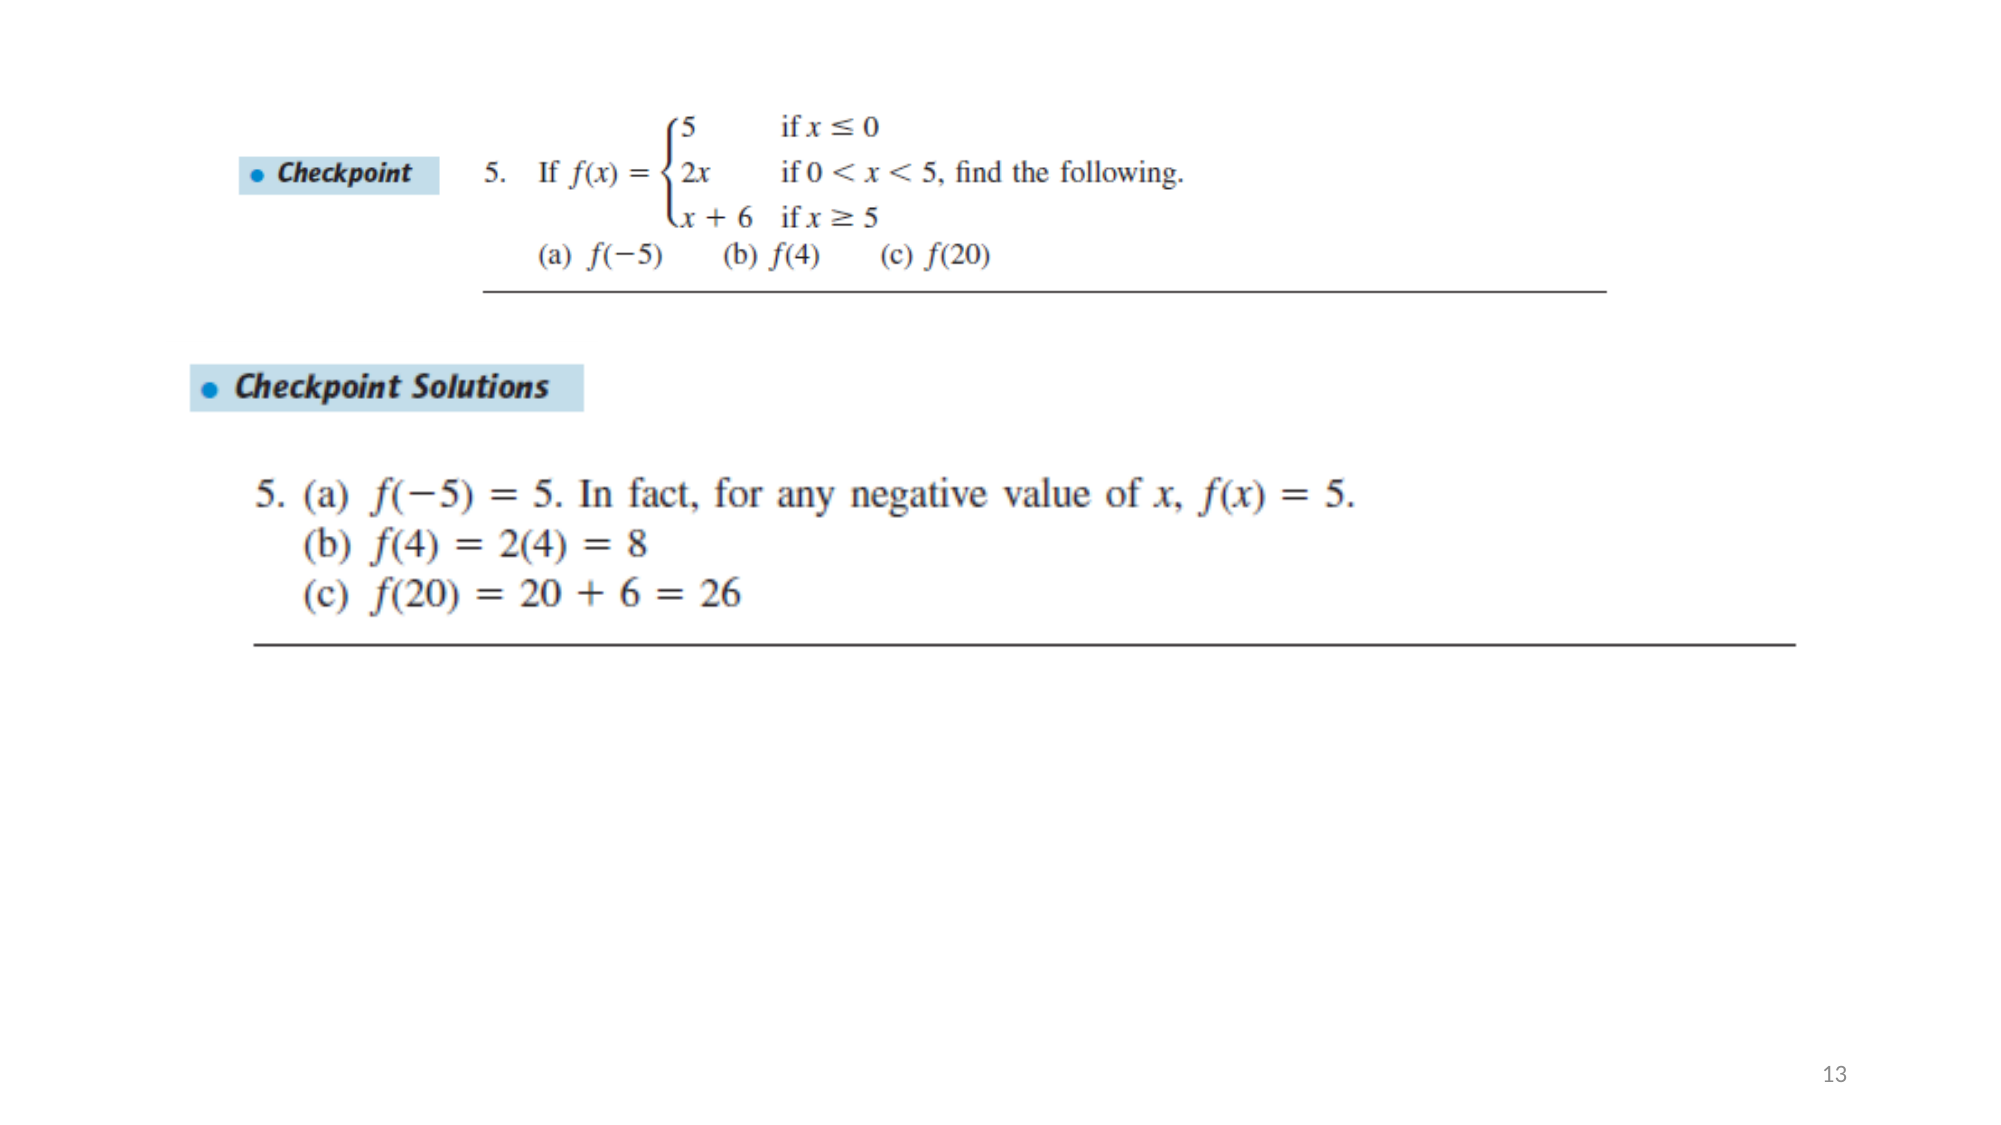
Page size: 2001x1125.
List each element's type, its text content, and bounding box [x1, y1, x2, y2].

picture [237, 453, 1819, 667]
picture [196, 59, 1638, 306]
slide_number 13 [1412, 1042, 1863, 1103]
picture [166, 340, 598, 435]
